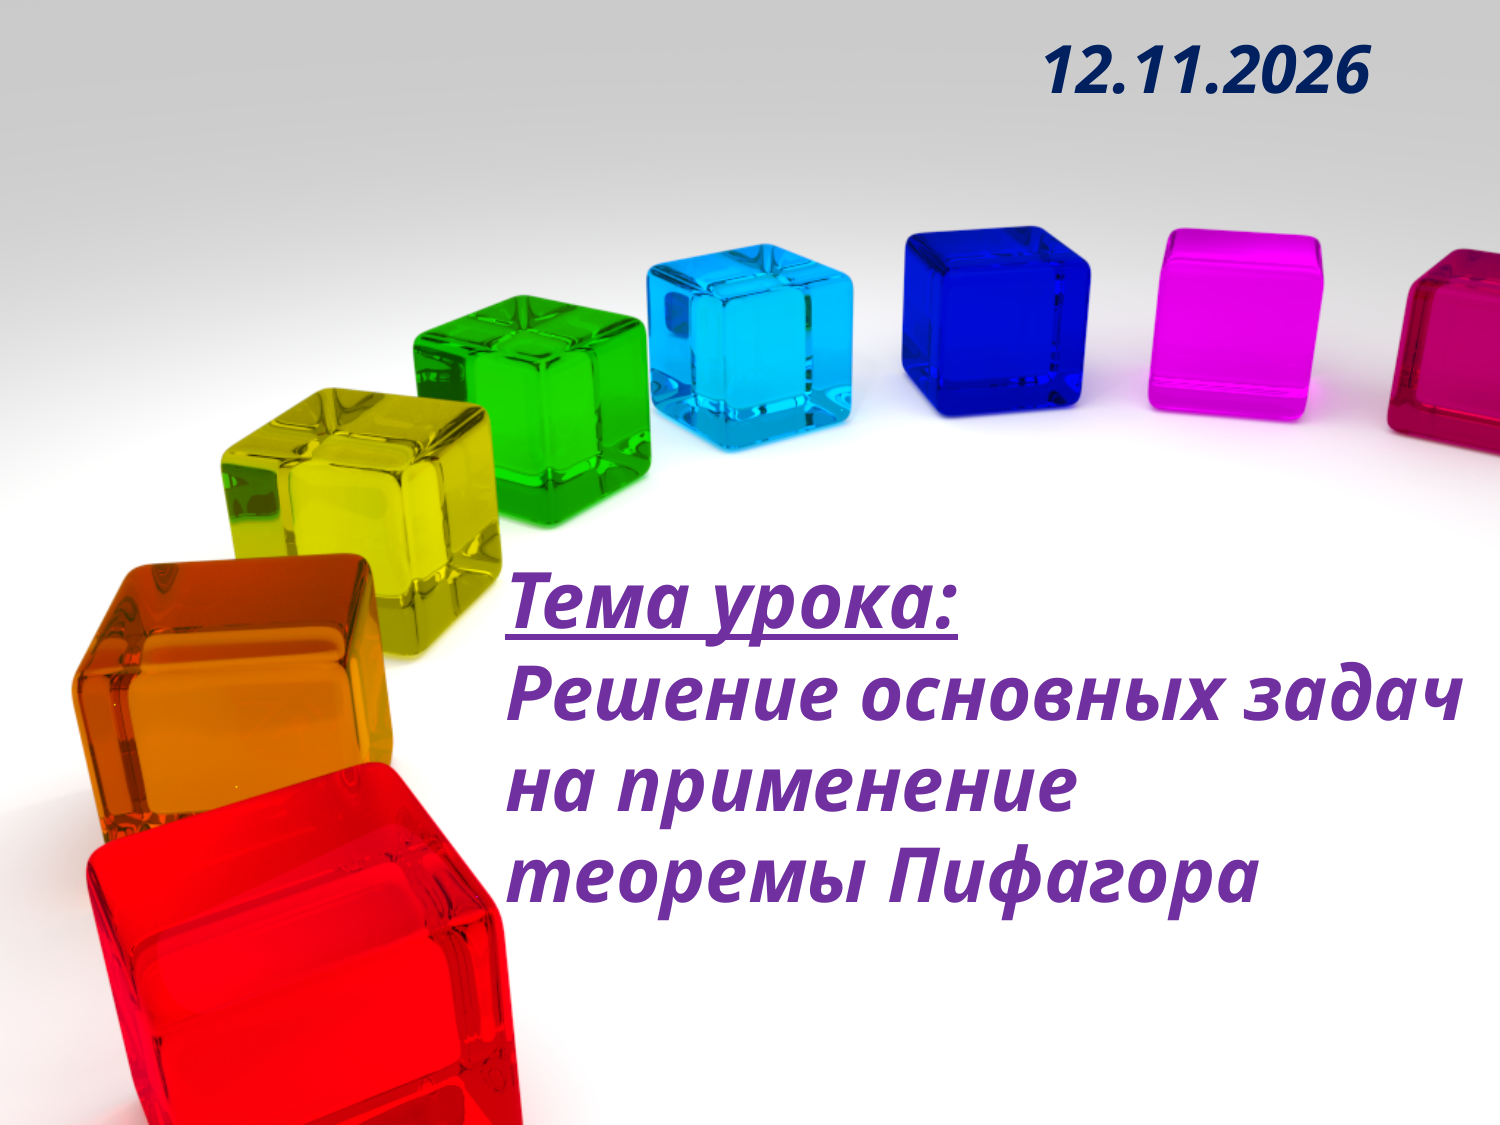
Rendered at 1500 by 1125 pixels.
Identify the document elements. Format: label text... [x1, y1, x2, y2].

picture [0, 0, 1500, 1125]
title Тема урока: Решение основных задач на применение теоремы Пифагора [489, 538, 1500, 930]
text_box 13.12.2018 [1024, 19, 1495, 125]
